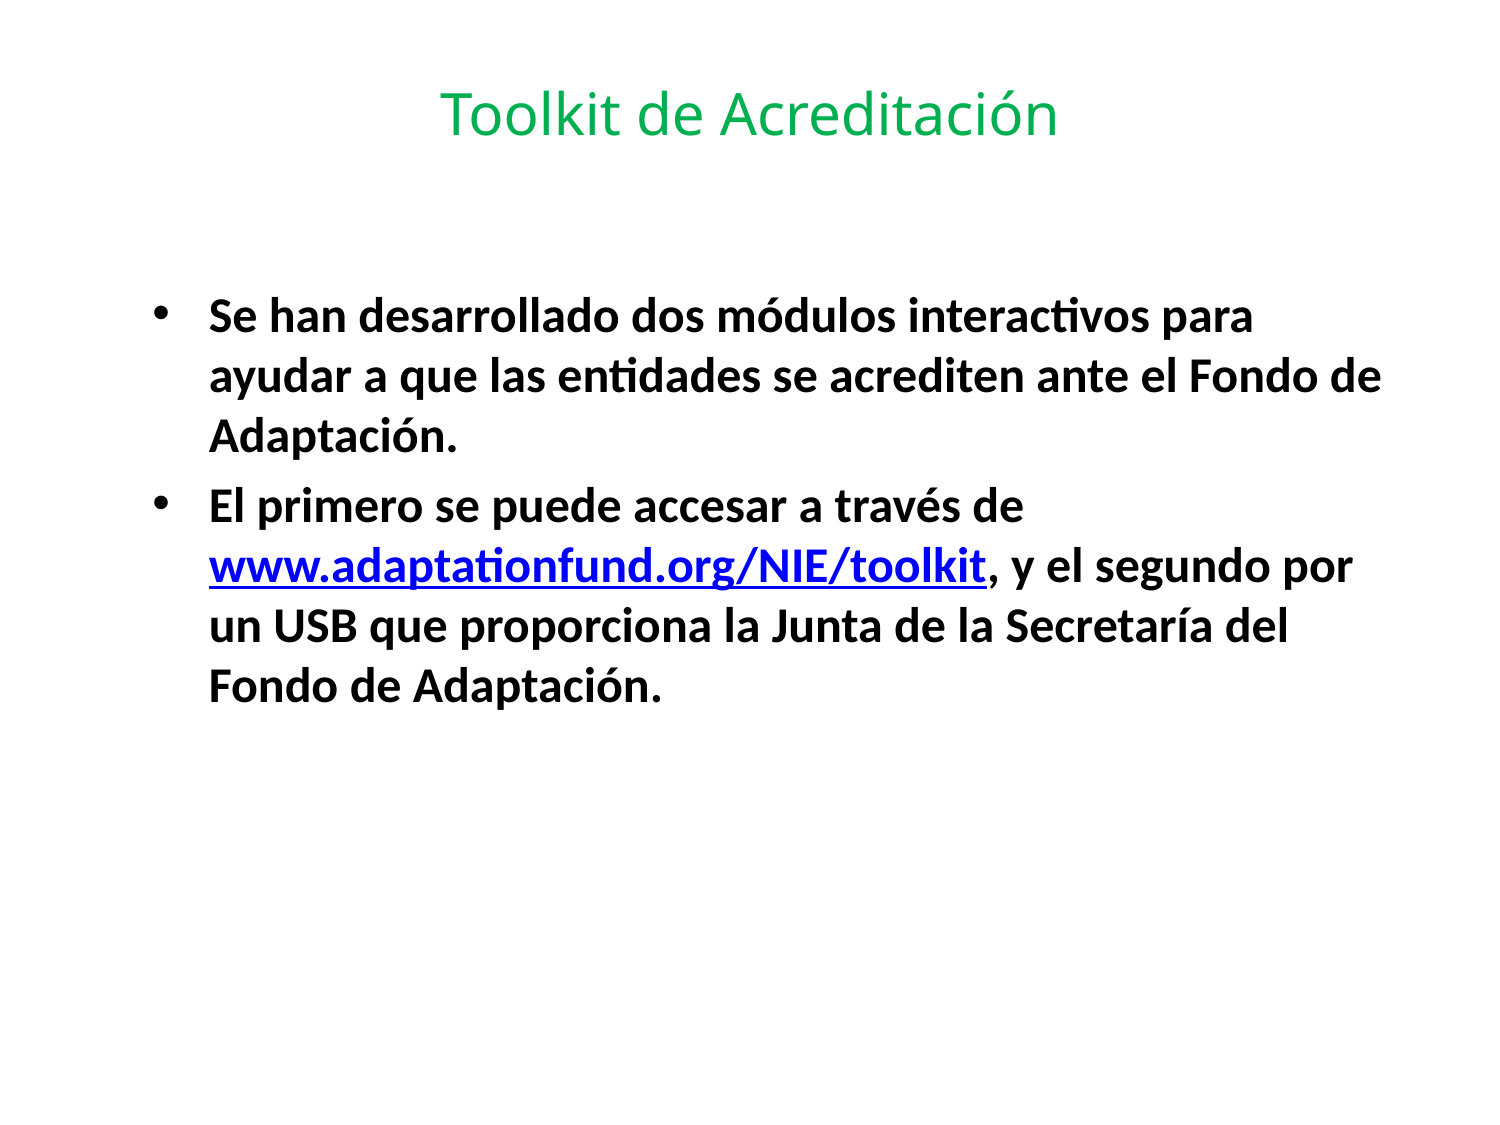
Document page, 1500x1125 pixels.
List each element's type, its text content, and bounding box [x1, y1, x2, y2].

title Toolkit de Acreditación [75, 0, 1425, 225]
list Se han desarrollado dos módulos interactivos para ayudar a que las entidades se acrediten ante el Fondo de Adaptación. El primero se puede accesar a través de www.adaptationfund.org/NIE/toolkit, y el segundo por un USB que proporciona la Junta de la Secretaría del Fondo de Adaptación. [137, 275, 1400, 1100]
